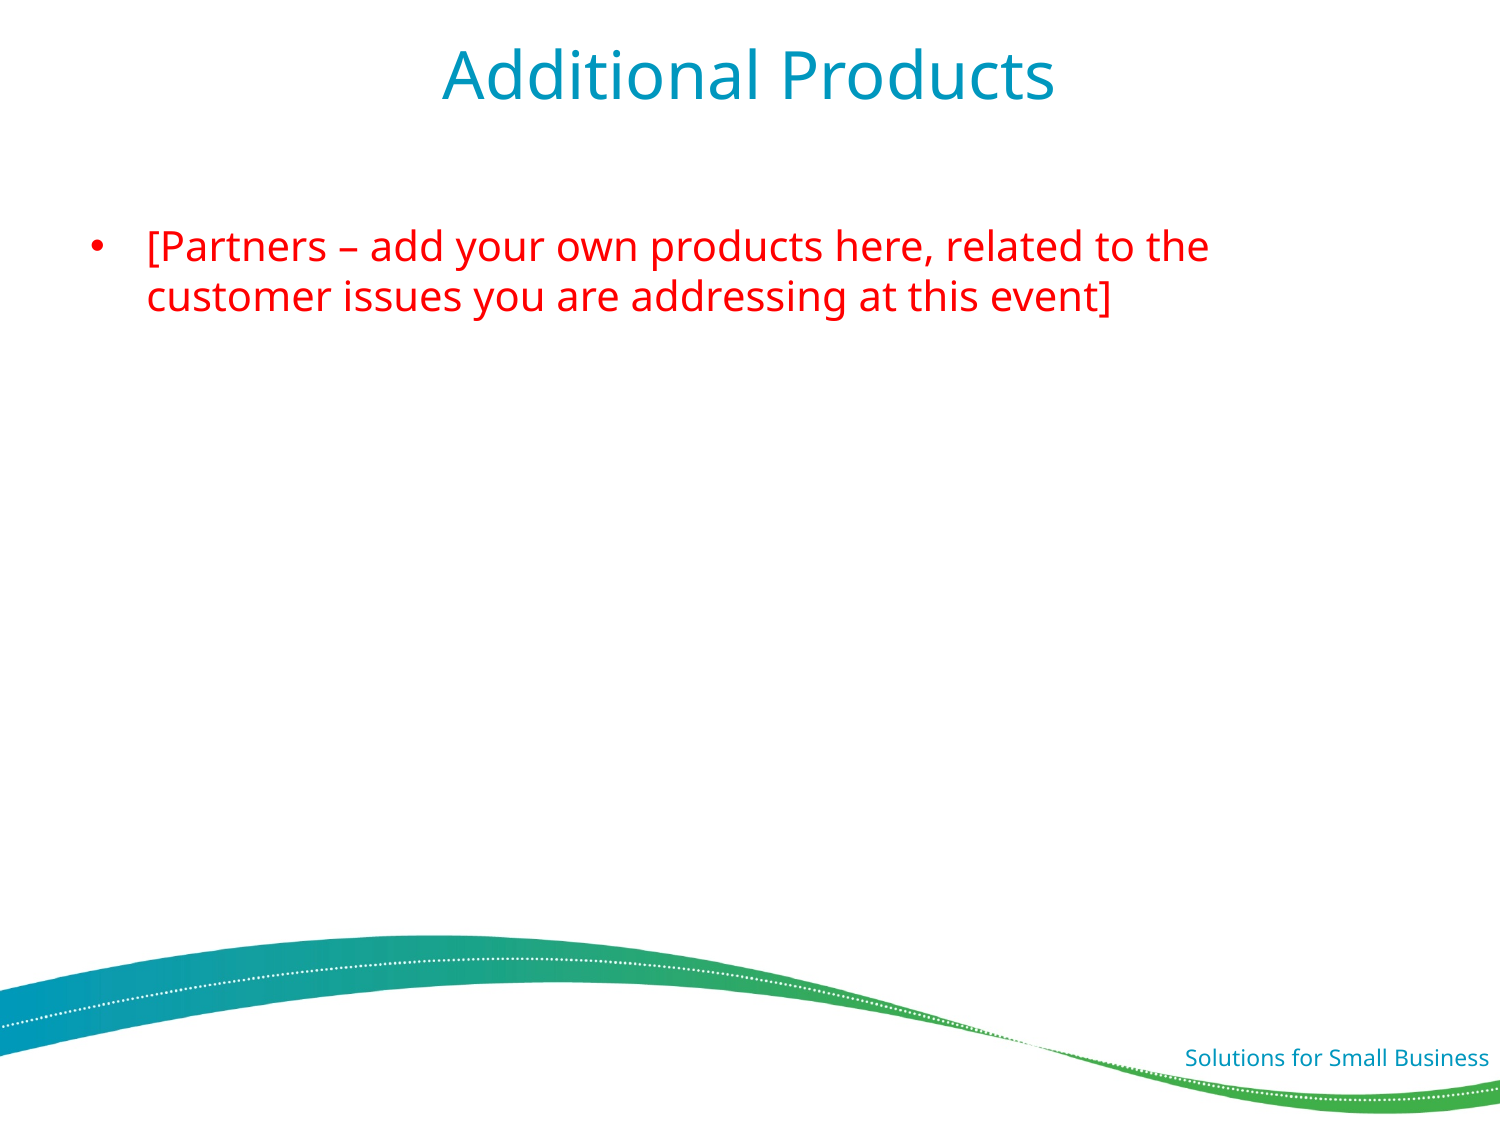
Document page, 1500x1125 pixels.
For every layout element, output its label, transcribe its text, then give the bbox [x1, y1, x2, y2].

picture [0, 884, 1500, 1125]
title Additional Products [75, 24, 1425, 213]
list [Partners – add your own products here, related to the customer issues you are addressing at this event] [75, 212, 1300, 938]
